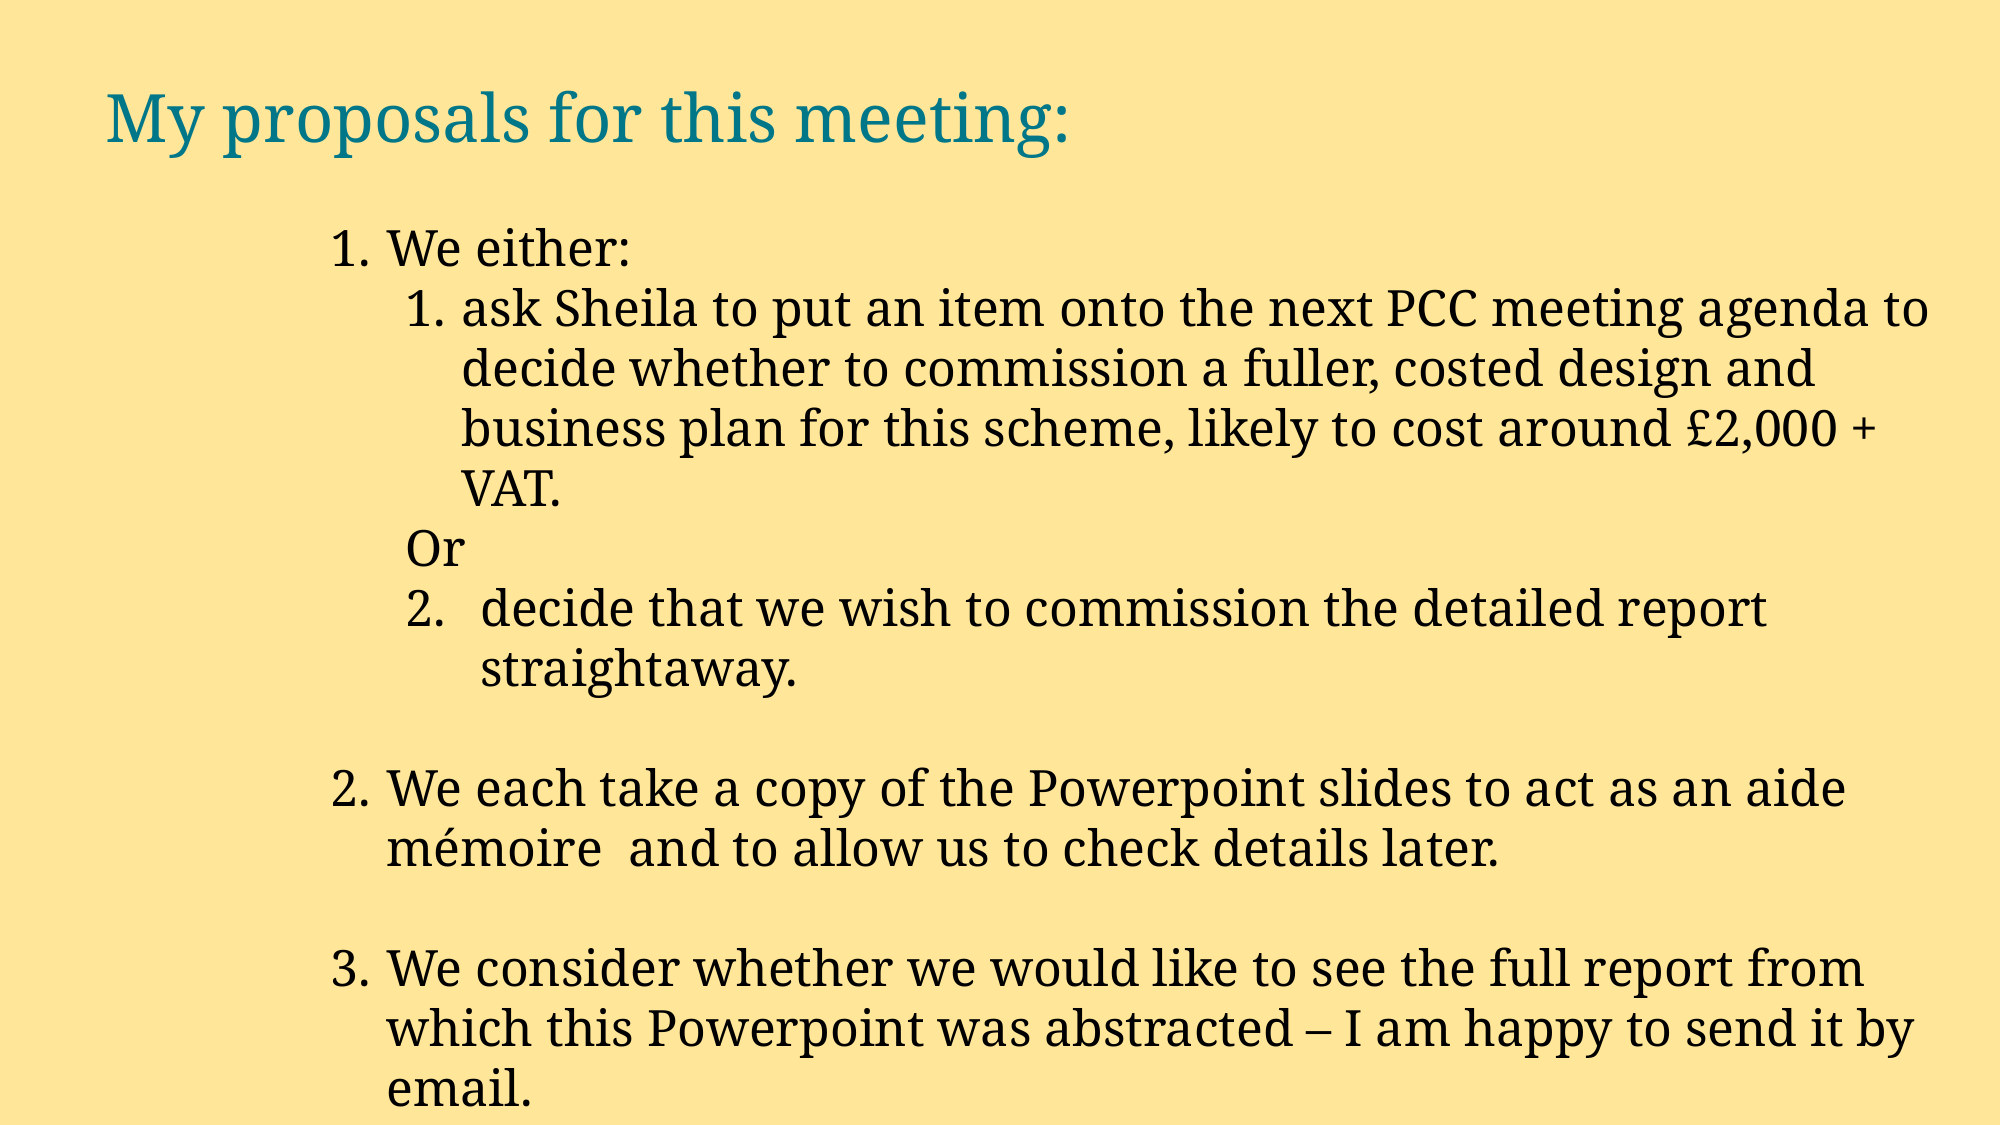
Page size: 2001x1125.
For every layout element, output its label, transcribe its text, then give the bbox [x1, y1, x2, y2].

text_box My proposals for this meeting: We either: ask Sheila to put an item onto the next PCC meeting agenda to decide whether to commission a fuller, costed design and business plan for this scheme, likely to cost around £2,000 + VAT. Or decide that we wish to commission the detailed report straightaway. We each take a copy of the Powerpoint slides to act as an aide mémoire and to allow us to check details later. We consider whether we would like to see the full report from which this Powerpoint was abstracted – I am happy to send it by email. We all pray long and hard about what we believe God would like us to be doing at this stage in our church’s history. [90, 68, 1947, 1125]
